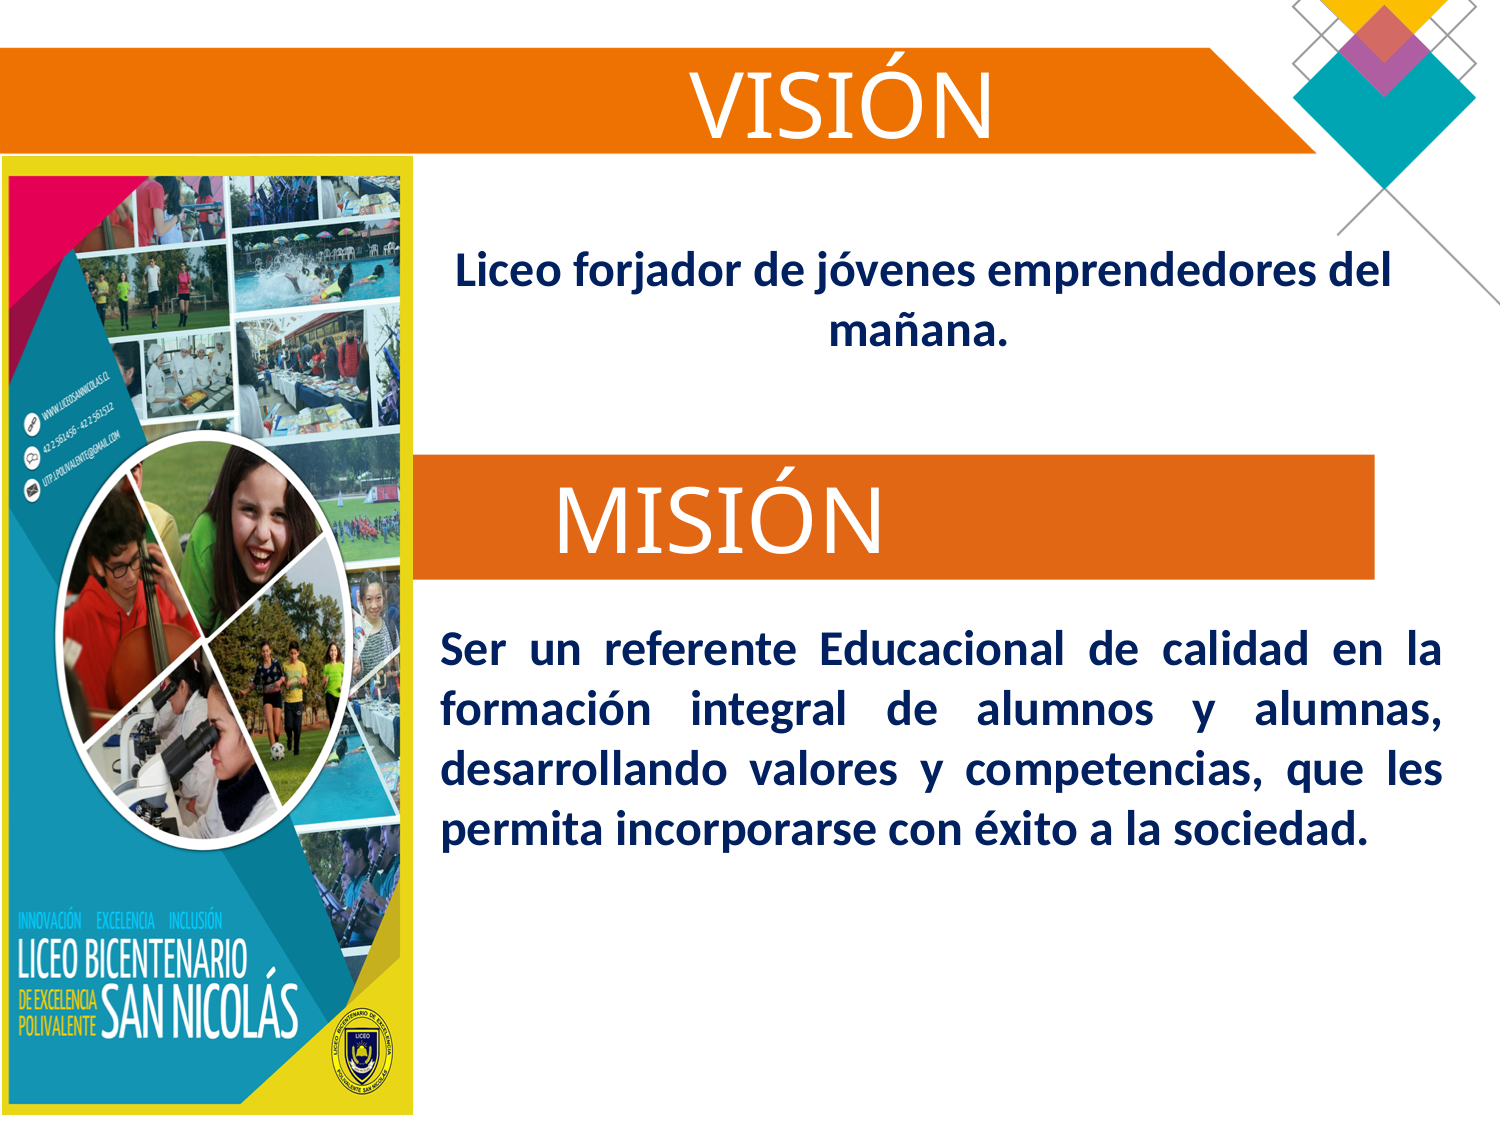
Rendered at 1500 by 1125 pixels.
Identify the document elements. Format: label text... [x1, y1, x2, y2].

text_box MISIÓN [419, 454, 1375, 580]
text_box Ser un referente Educacional de calidad en la formación integral de alumnos y alumnas, desarrollando valores y competencias, que les permita incorporarse con éxito a la sociedad.. [425, 608, 1460, 864]
picture [0, 0, 1500, 1125]
text_box VISIÓN [674, 39, 1014, 165]
text_box Liceo forjador de jóvenes emprendedores del mañana. [419, 228, 1466, 364]
